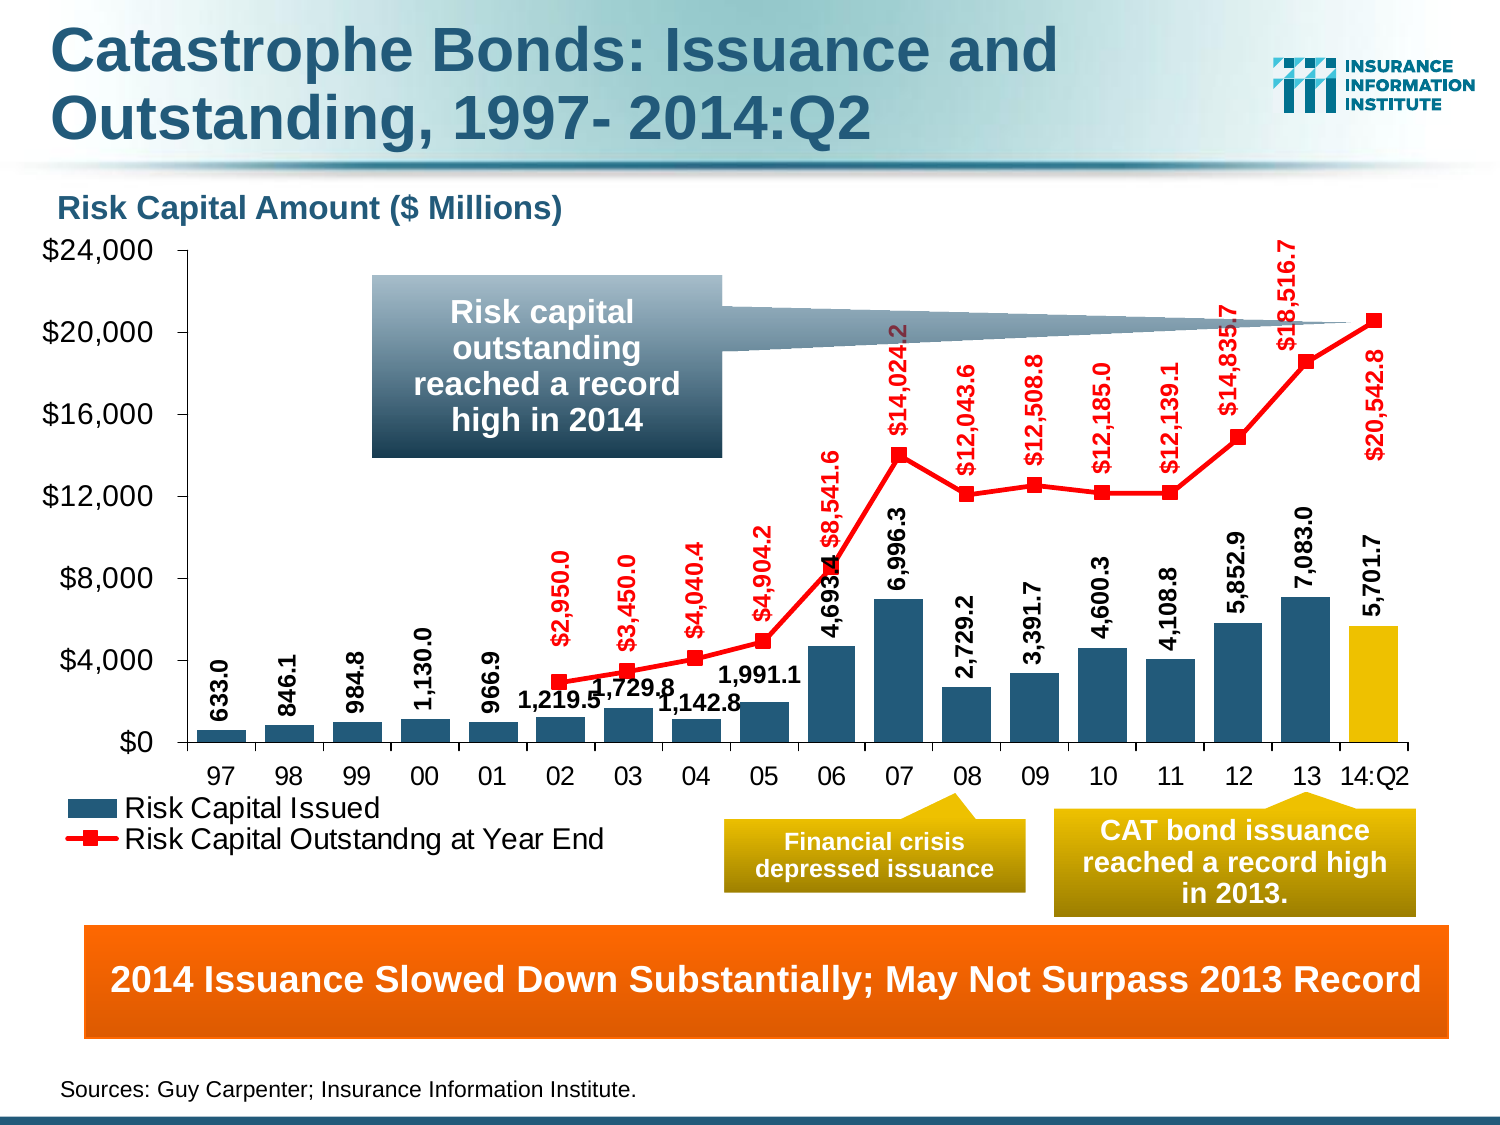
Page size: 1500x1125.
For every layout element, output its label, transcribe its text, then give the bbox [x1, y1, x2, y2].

title Catastrophe Bonds: Issuance and Outstanding, 1997- 2014:Q2 [42, 14, 1282, 157]
text_box Risk Capital Amount ($ Millions) [56, 190, 1406, 209]
text_box Financial crisis depressed issuance [721, 873, 1028, 895]
text_box Sources: Guy Carpenter; Insurance Information Institute. [0, 1077, 1417, 1125]
text_box 2014 Issuance Slowed Down Substantially; May Not Surpass 2013 Record [84, 925, 1449, 1038]
text_box CAT bond issuance reached a record high in 2013. [1053, 872, 1417, 917]
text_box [29, 210, 1416, 865]
picture [0, 0, 1500, 189]
